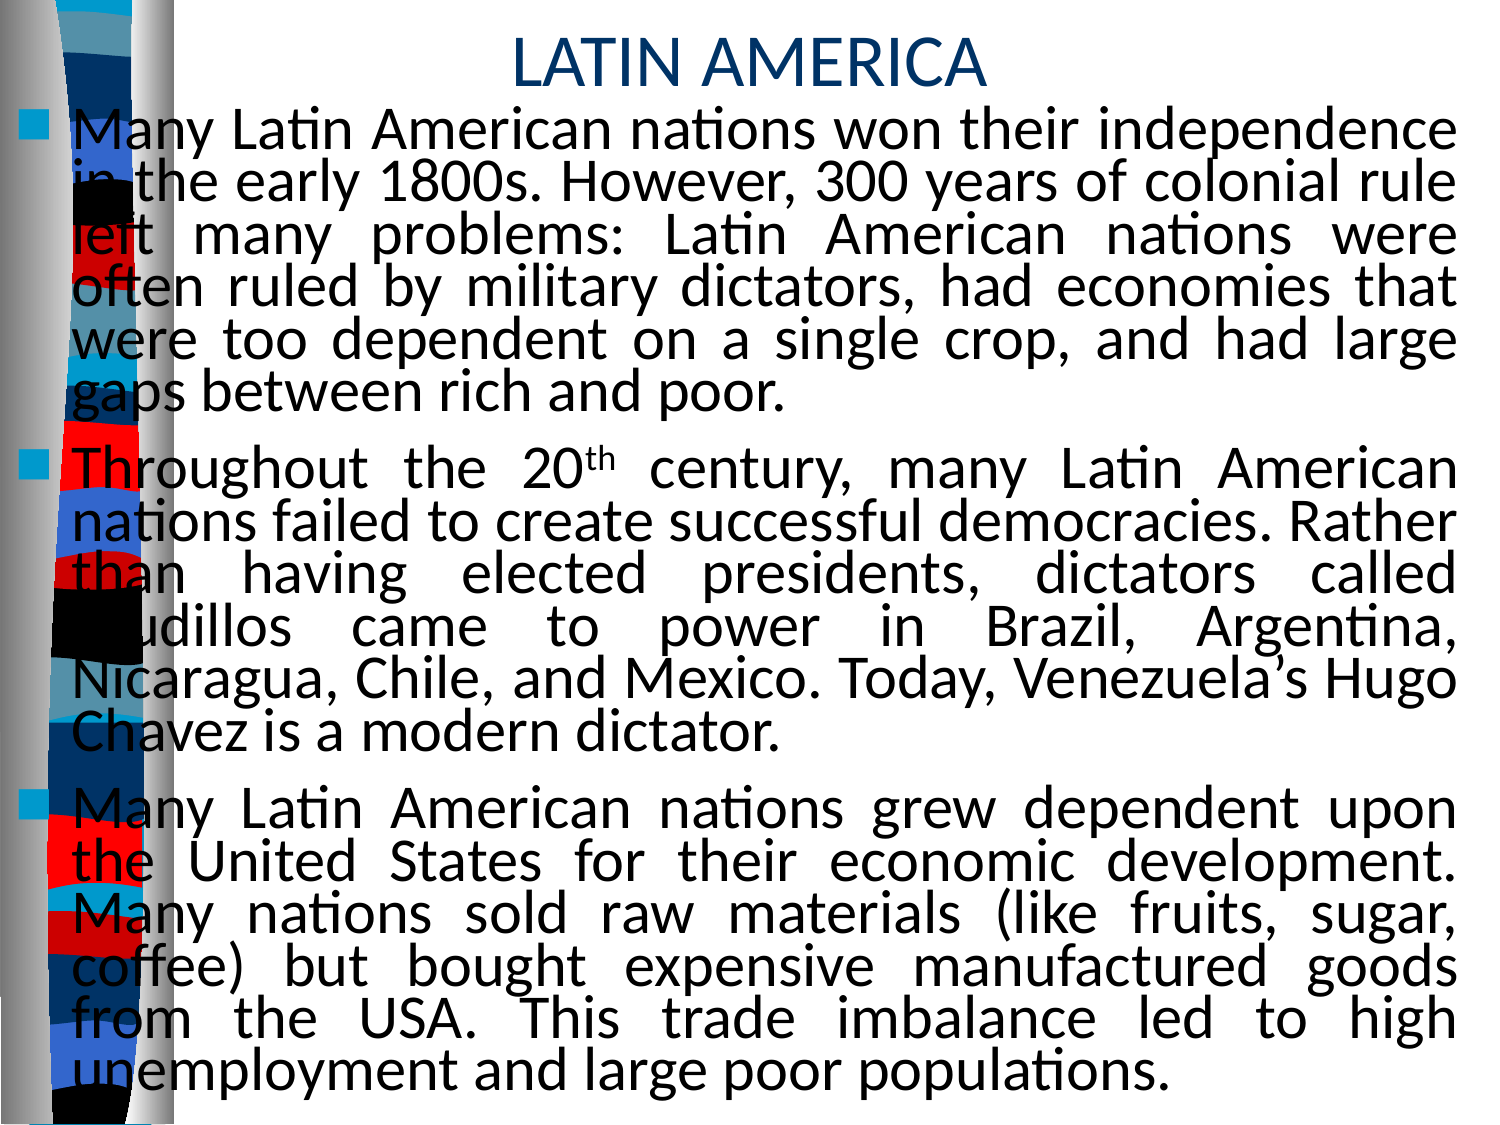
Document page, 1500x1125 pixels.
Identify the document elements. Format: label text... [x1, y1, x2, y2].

title LATIN AMERICA [0, 0, 1500, 113]
list Many Latin American nations won their independence in the early 1800s. However, 300 years of colonial rule left many problems: Latin American nations were often ruled by military dictators, had economies that were too dependent on a single crop, and had large gaps between rich and poor. Throughout the 20th century, many Latin American nations failed to create successful democracies. Rather than having elected presidents, dictators called caudillos came to power in Brazil, Argentina, Nicaragua, Chile, and Mexico. Today, Venezuela’s Hugo Chavez is a modern dictator. Many Latin American nations grew dependent upon the United States for their economic development. Many nations sold raw materials (like fruits, sugar, coffee) but bought expensive manufactured goods from the USA. This trade imbalance led to high unemployment and large poor populations. [0, 99, 1476, 1125]
